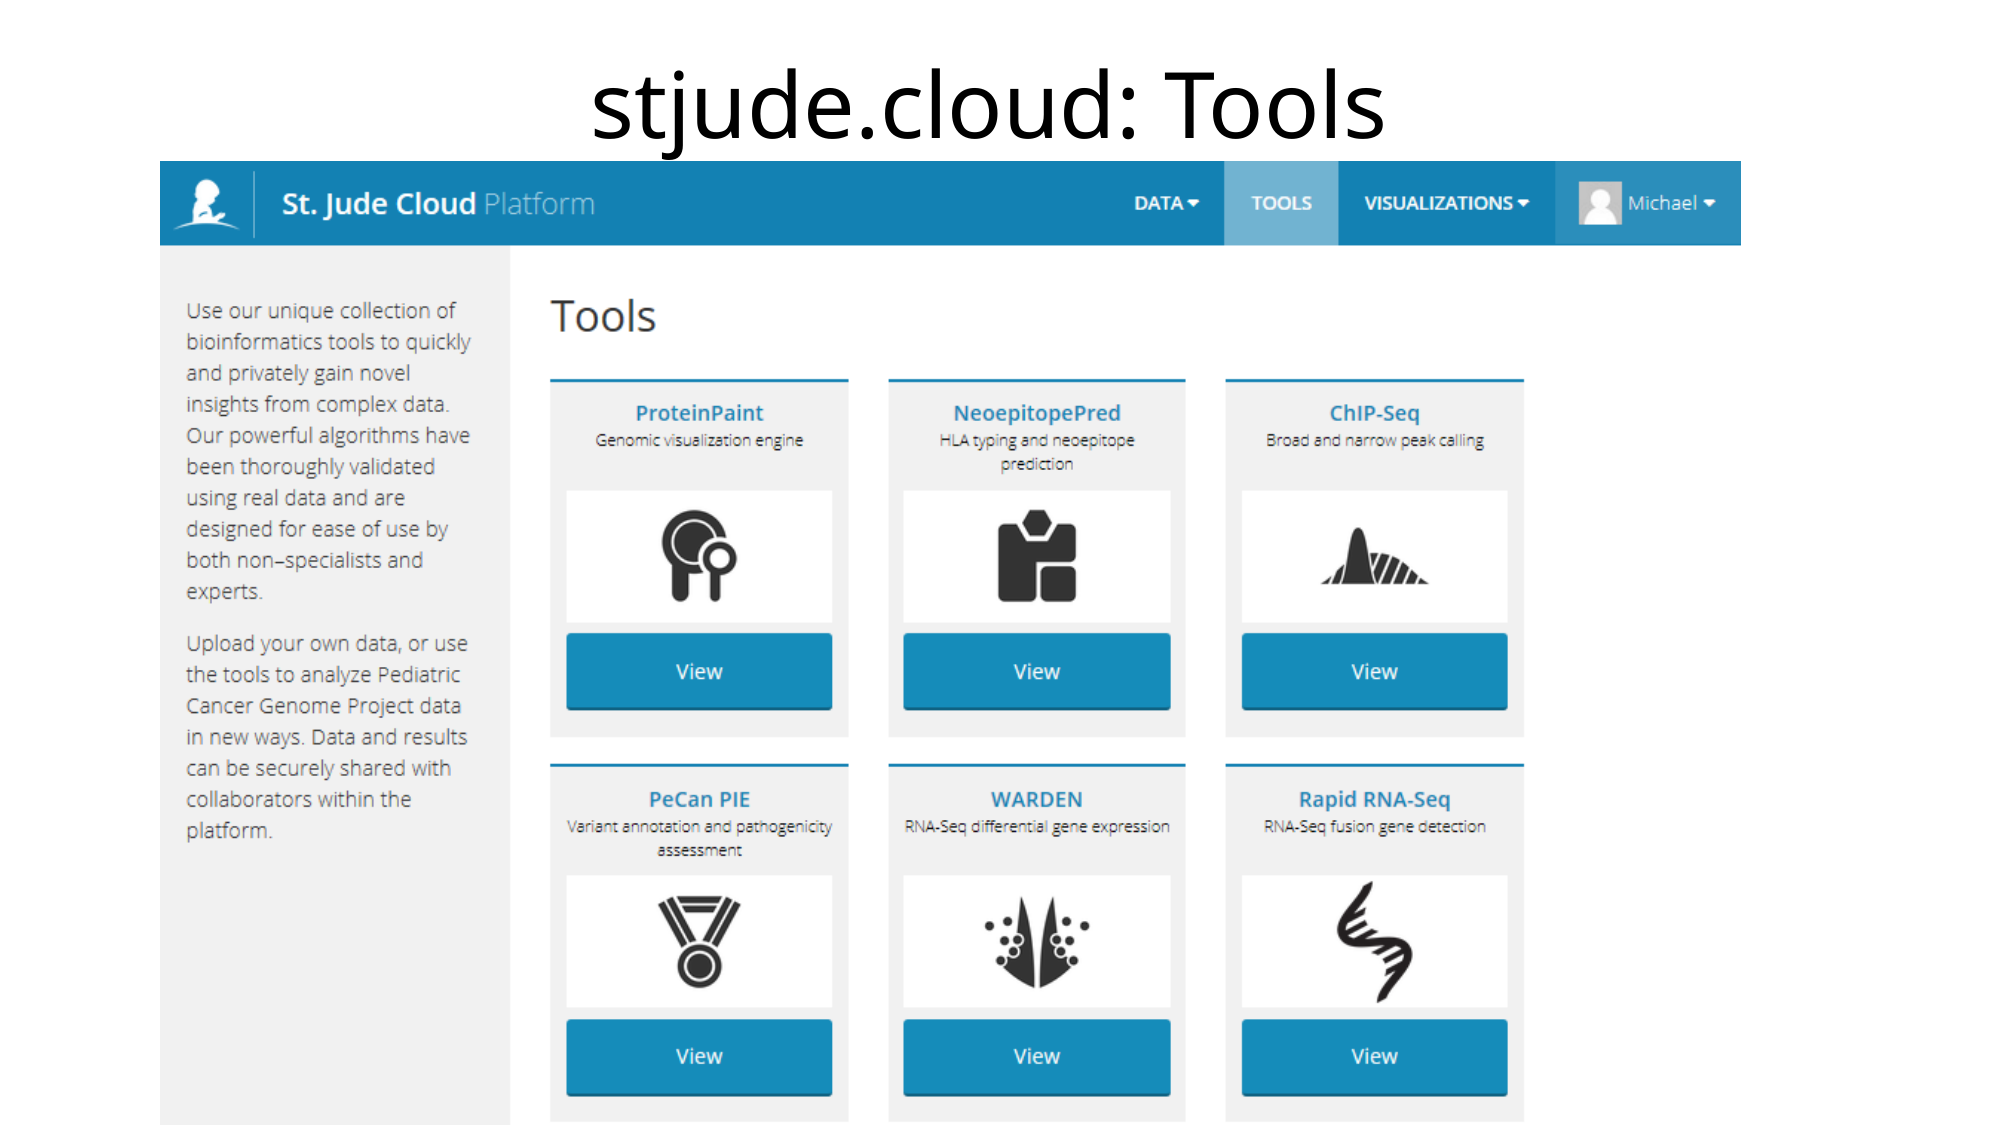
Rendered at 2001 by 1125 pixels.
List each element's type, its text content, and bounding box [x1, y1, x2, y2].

title stjude.cloud: Tools [126, 0, 1852, 218]
picture [160, 161, 1741, 1125]
